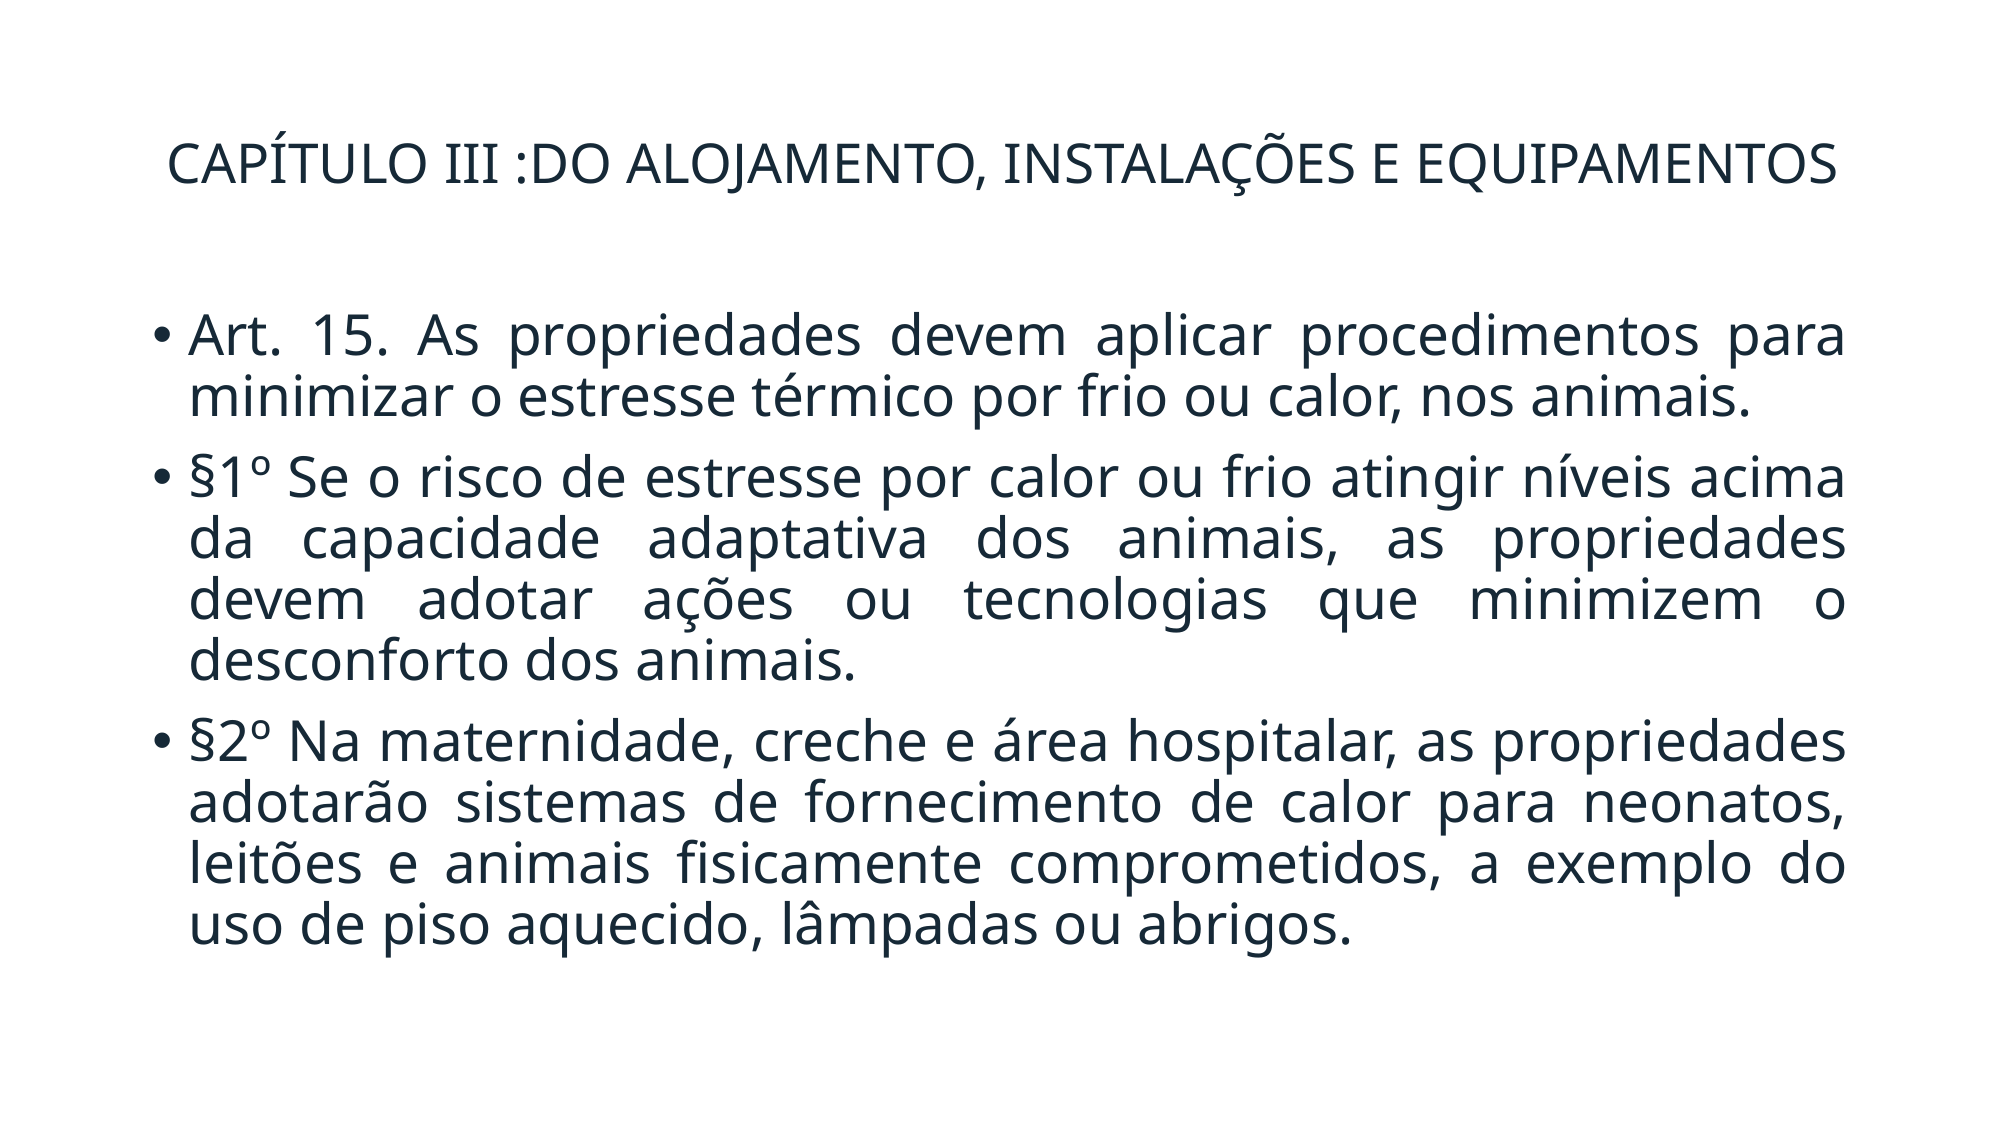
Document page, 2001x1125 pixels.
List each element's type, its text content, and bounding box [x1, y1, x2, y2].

list Art. 15. As propriedades devem aplicar procedimentos para minimizar o estresse térmico por frio ou calor, nos animais. §1º Se o risco de estresse por calor ou frio atingir níveis acima da capacidade adaptativa dos animais, as propriedades devem adotar ações ou tecnologias que minimizem o desconforto dos animais. §2º Na maternidade, creche e área hospitalar, as propriedades adotarão sistemas de fornecimento de calor para neonatos, leitões e animais fisicamente comprometidos, a exemplo do uso de piso aquecido, lâmpadas ou abrigos. [137, 299, 1863, 1014]
title CAPÍTULO III :DO ALOJAMENTO, INSTALAÇÕES E EQUIPAMENTOS [137, 59, 1863, 278]
